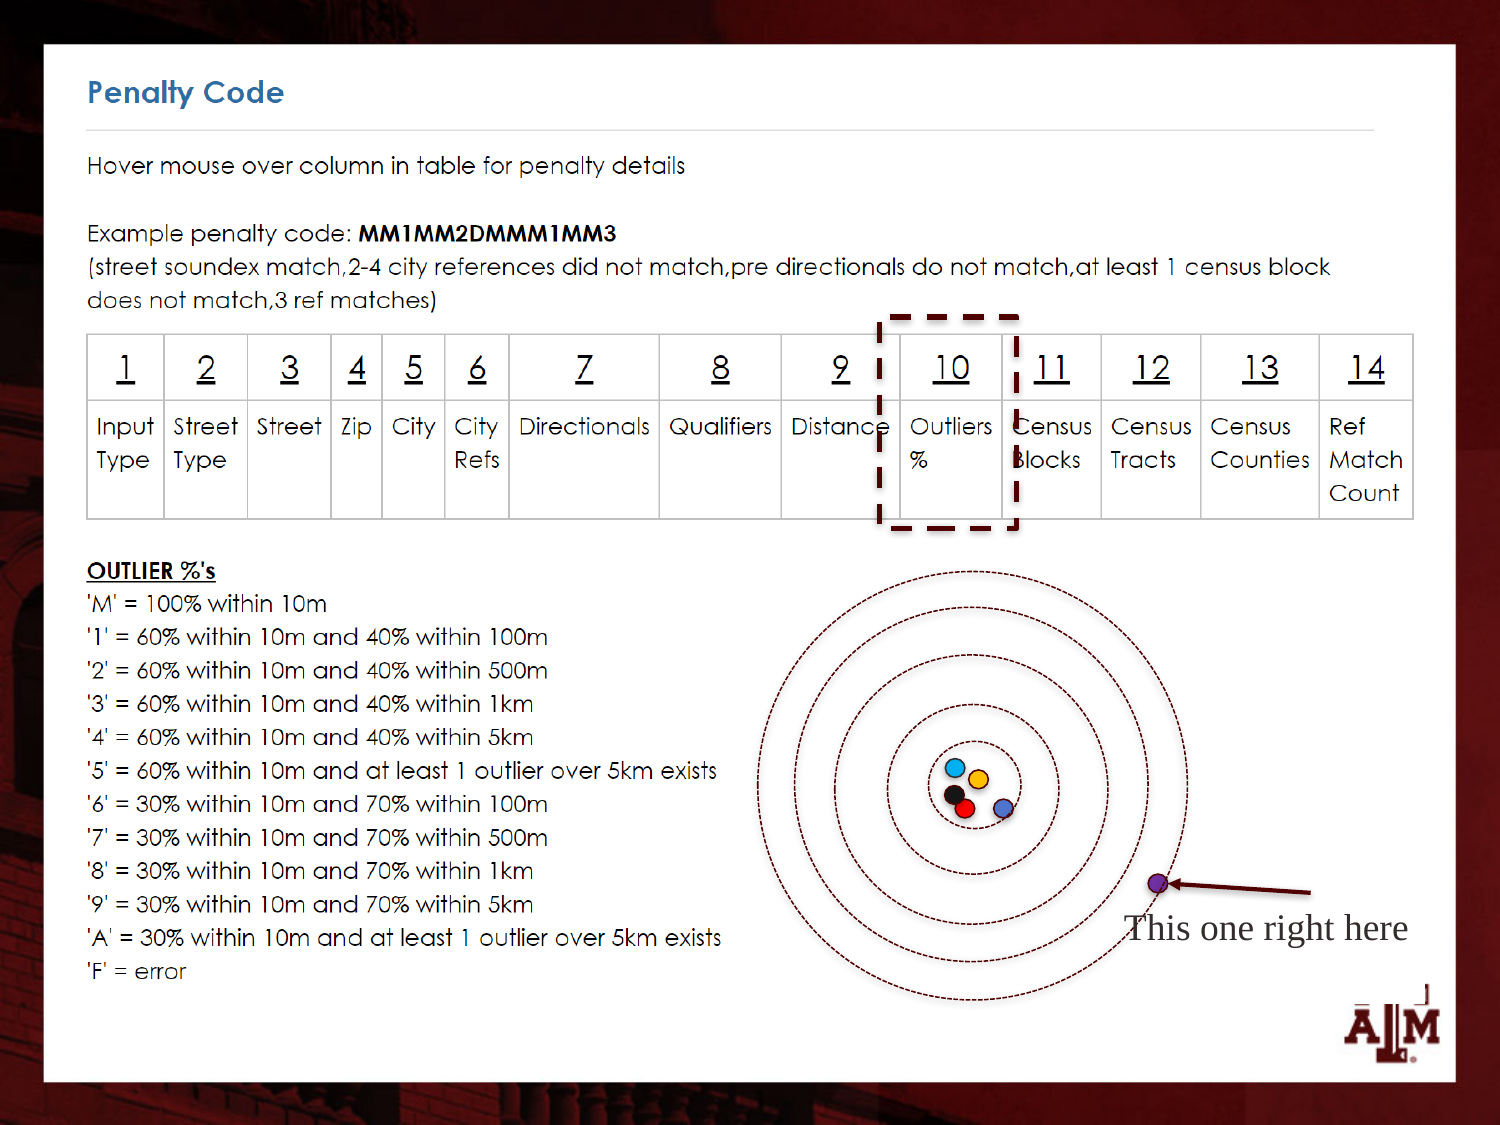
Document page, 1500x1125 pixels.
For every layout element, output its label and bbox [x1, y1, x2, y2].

text_box [1167, 883, 1311, 894]
picture [0, 0, 1500, 1125]
